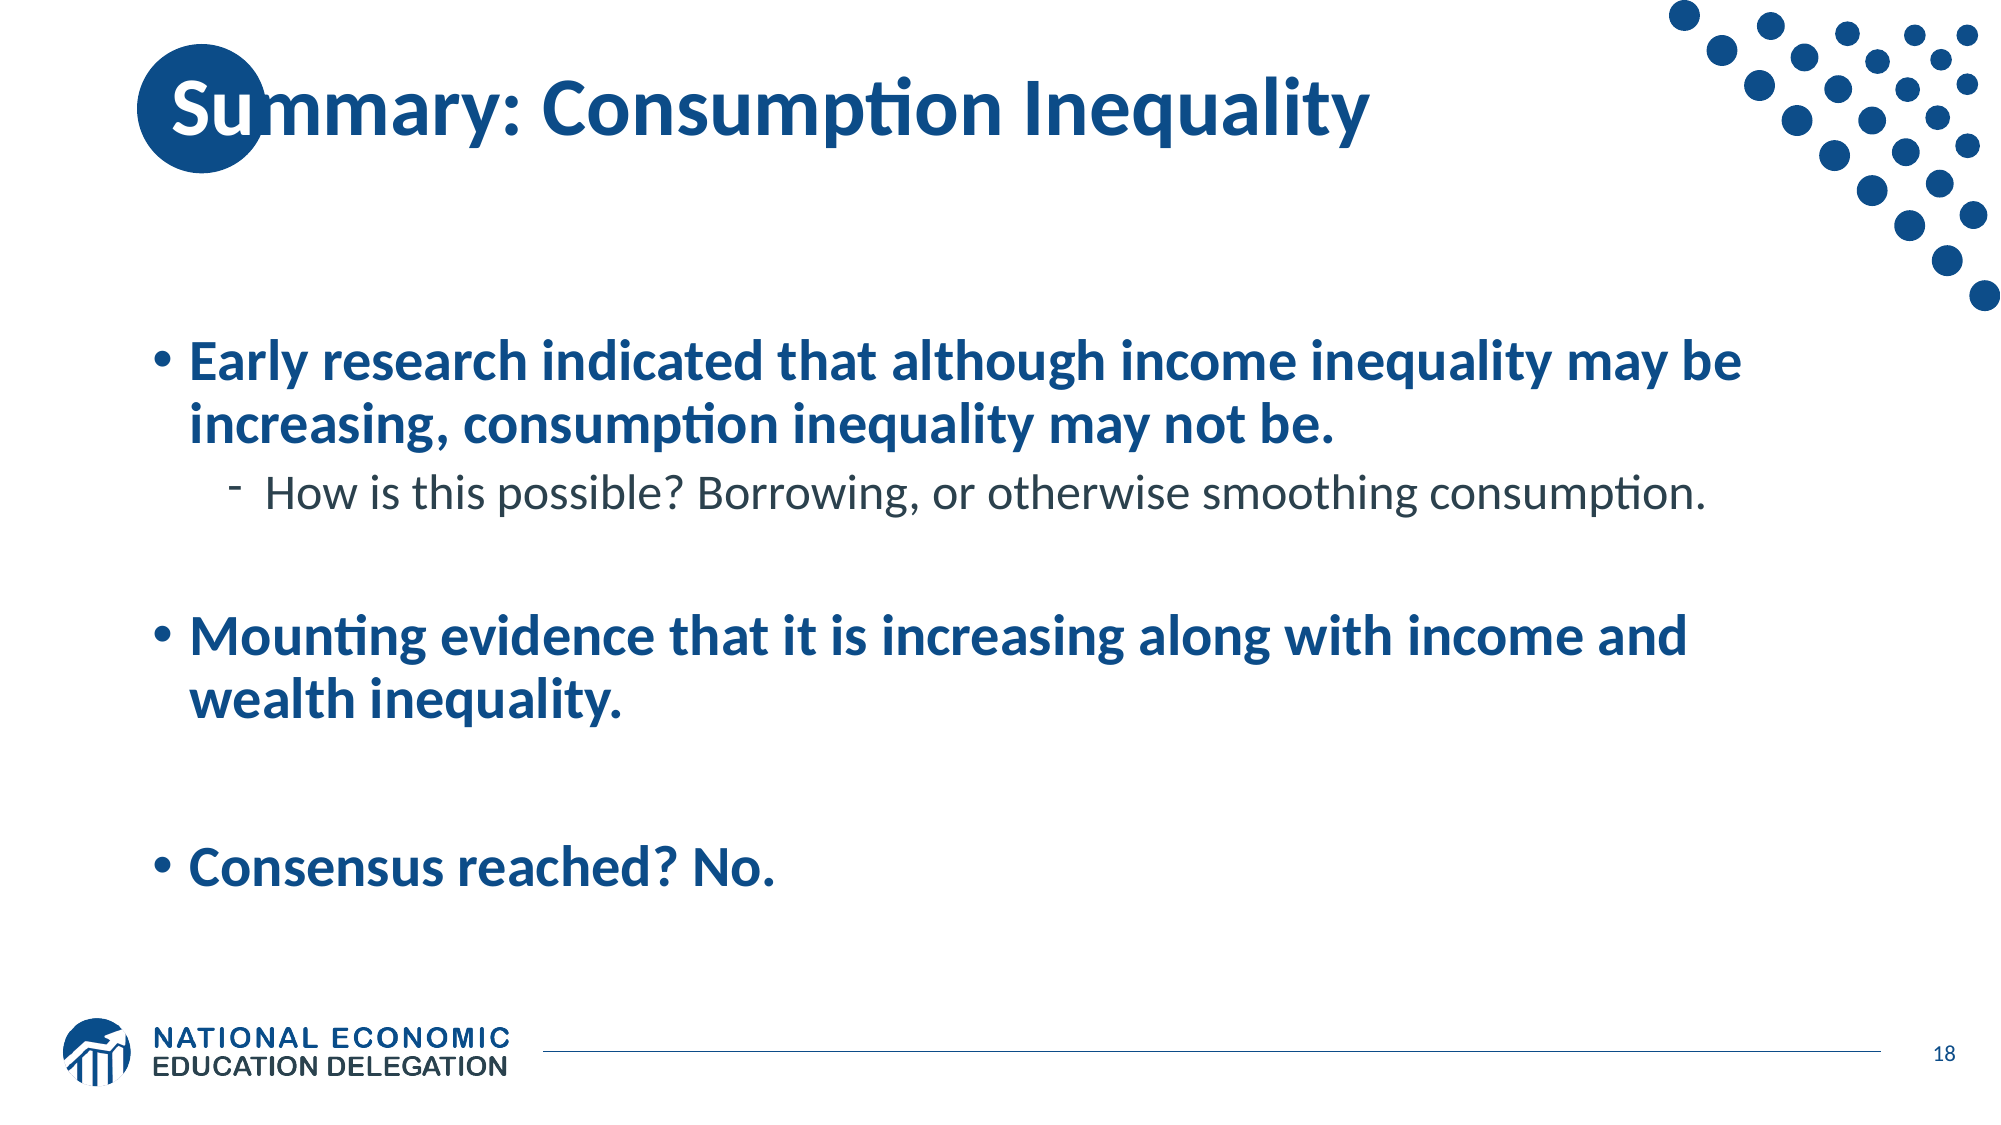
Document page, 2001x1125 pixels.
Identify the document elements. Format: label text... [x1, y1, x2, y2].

picture [55, 1013, 520, 1091]
list Early research indicated that although income inequality may be increasing, consumption inequality may not be. How is this possible? Borrowing, or otherwise smoothing consumption. Mounting evidence that it is increasing along with income and wealth inequality. Consensus reached? No. [137, 257, 1863, 972]
title Summary: Consumption Inequality [137, 0, 1863, 218]
slide_number 18 [1521, 1022, 1972, 1082]
